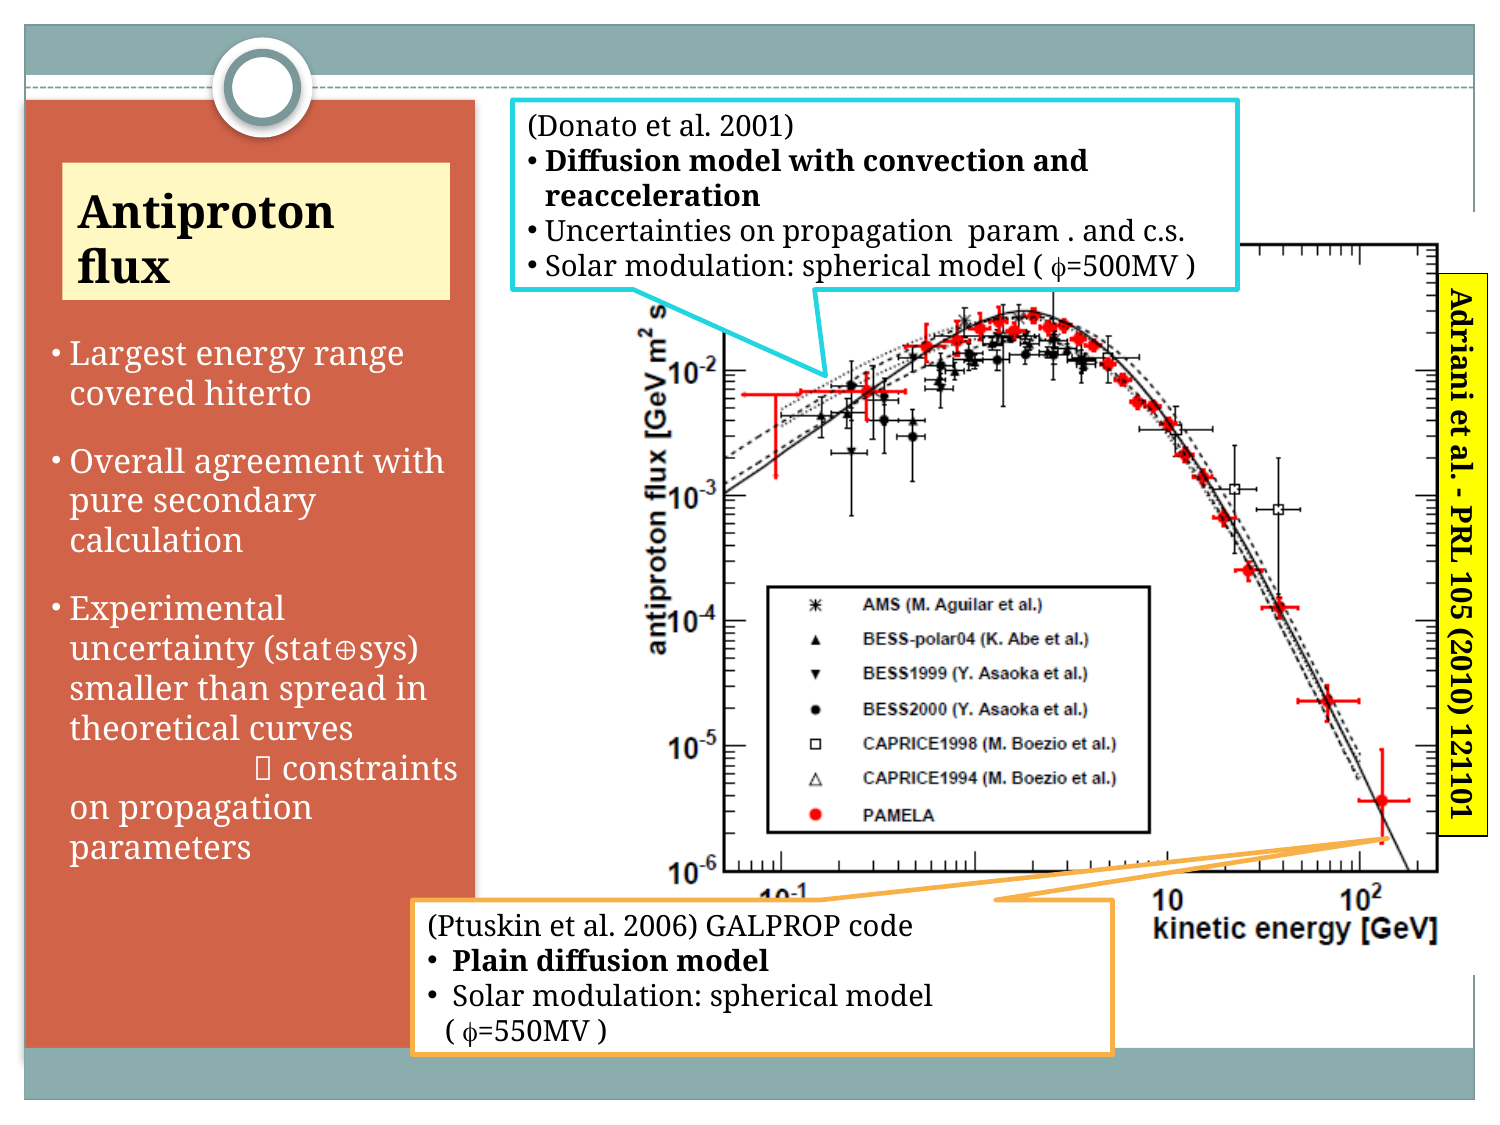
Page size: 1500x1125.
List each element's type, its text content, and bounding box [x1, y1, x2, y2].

text_box (Donato et al. 2001) Diffusion model with convection and reacceleration Uncertainties on propagation param . and c.s. Solar modulation: spherical model ( f=500MV ) [512, 99, 1238, 290]
list Largest energy range covered hiterto Overall agreement with pure secondary calculation Experimental uncertainty (statsys) smaller than spread in theoretical curves  constraints on propagation parameters [36, 324, 475, 1005]
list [618, 212, 1476, 976]
text_box (Ptuskin et al. 2006) GALPROP code Plain diffusion model Solar modulation: spherical model ( f=550MV ) [412, 899, 1113, 1055]
text_box Adriani et al. - PRL 105 (2010) 121101 [1481, 273, 1488, 837]
title Antiproton flux [62, 162, 450, 300]
